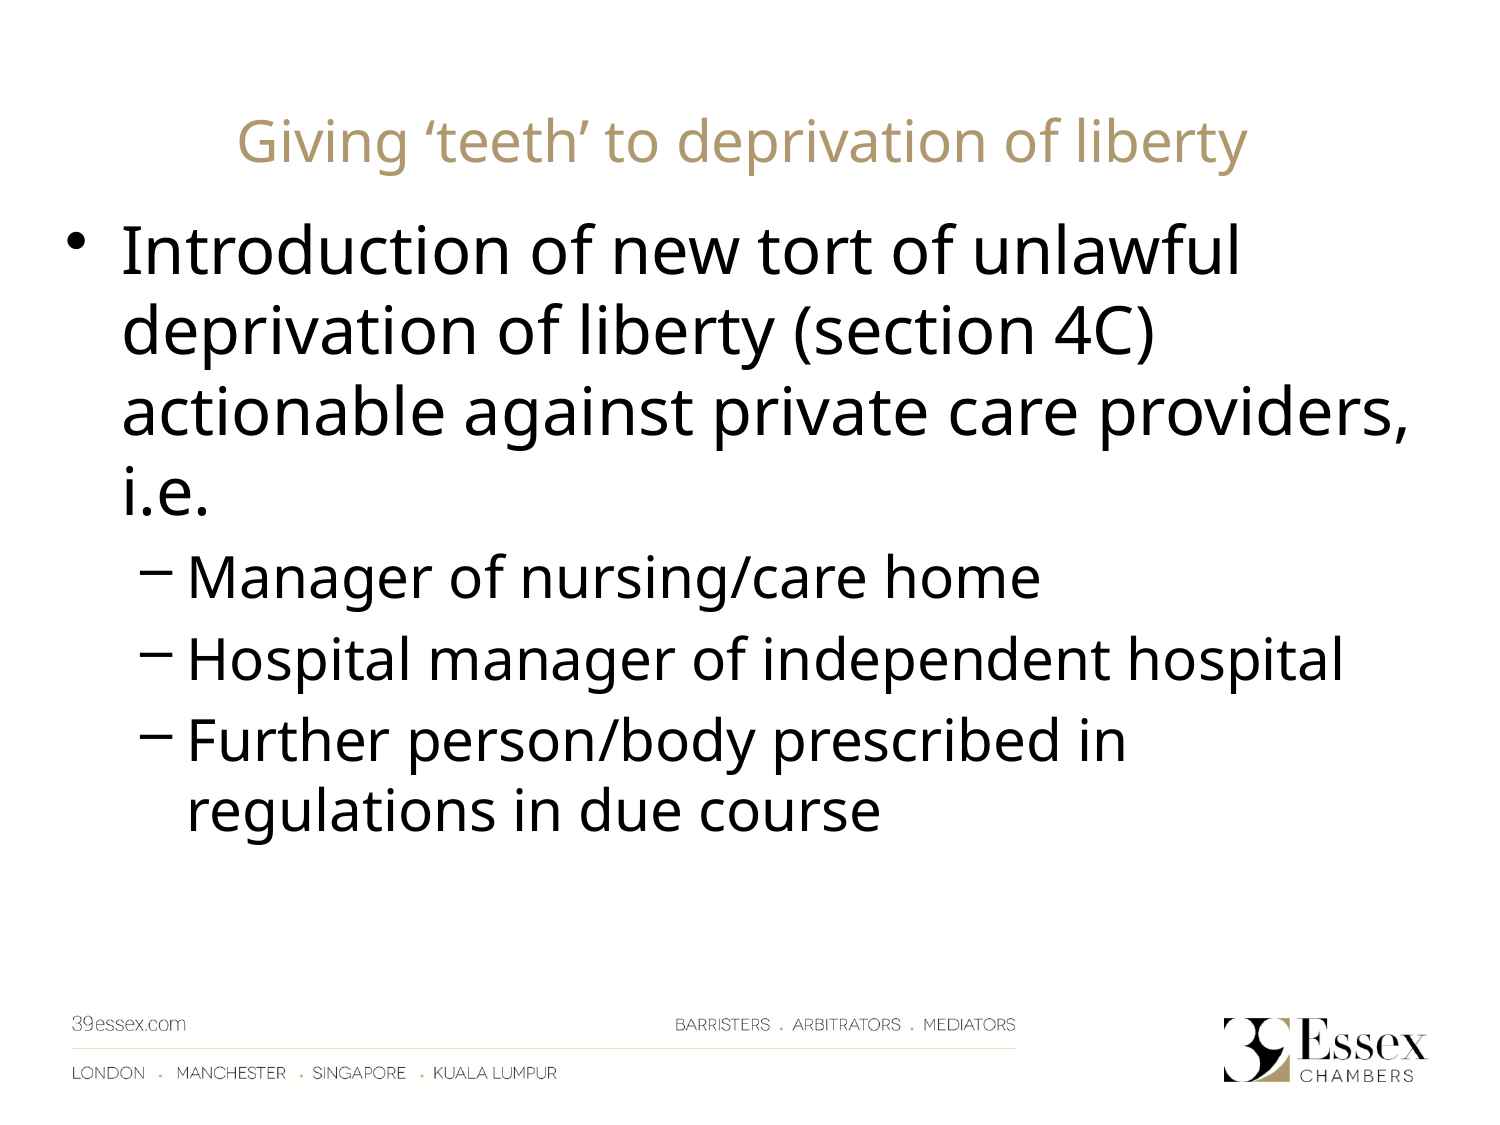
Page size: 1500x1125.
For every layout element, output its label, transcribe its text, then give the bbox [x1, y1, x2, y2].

picture [1224, 1012, 1439, 1088]
title Giving ‘teeth’ to deprivation of liberty [74, 44, 1426, 233]
list Introduction of new tort of unlawful deprivation of liberty (section 4C) actionable against private care providers, i.e. Manager of nursing/care home Hospital manager of independent hospital Further person/body prescribed in regulations in due course [64, 207, 1424, 1012]
picture [62, 999, 1038, 1098]
